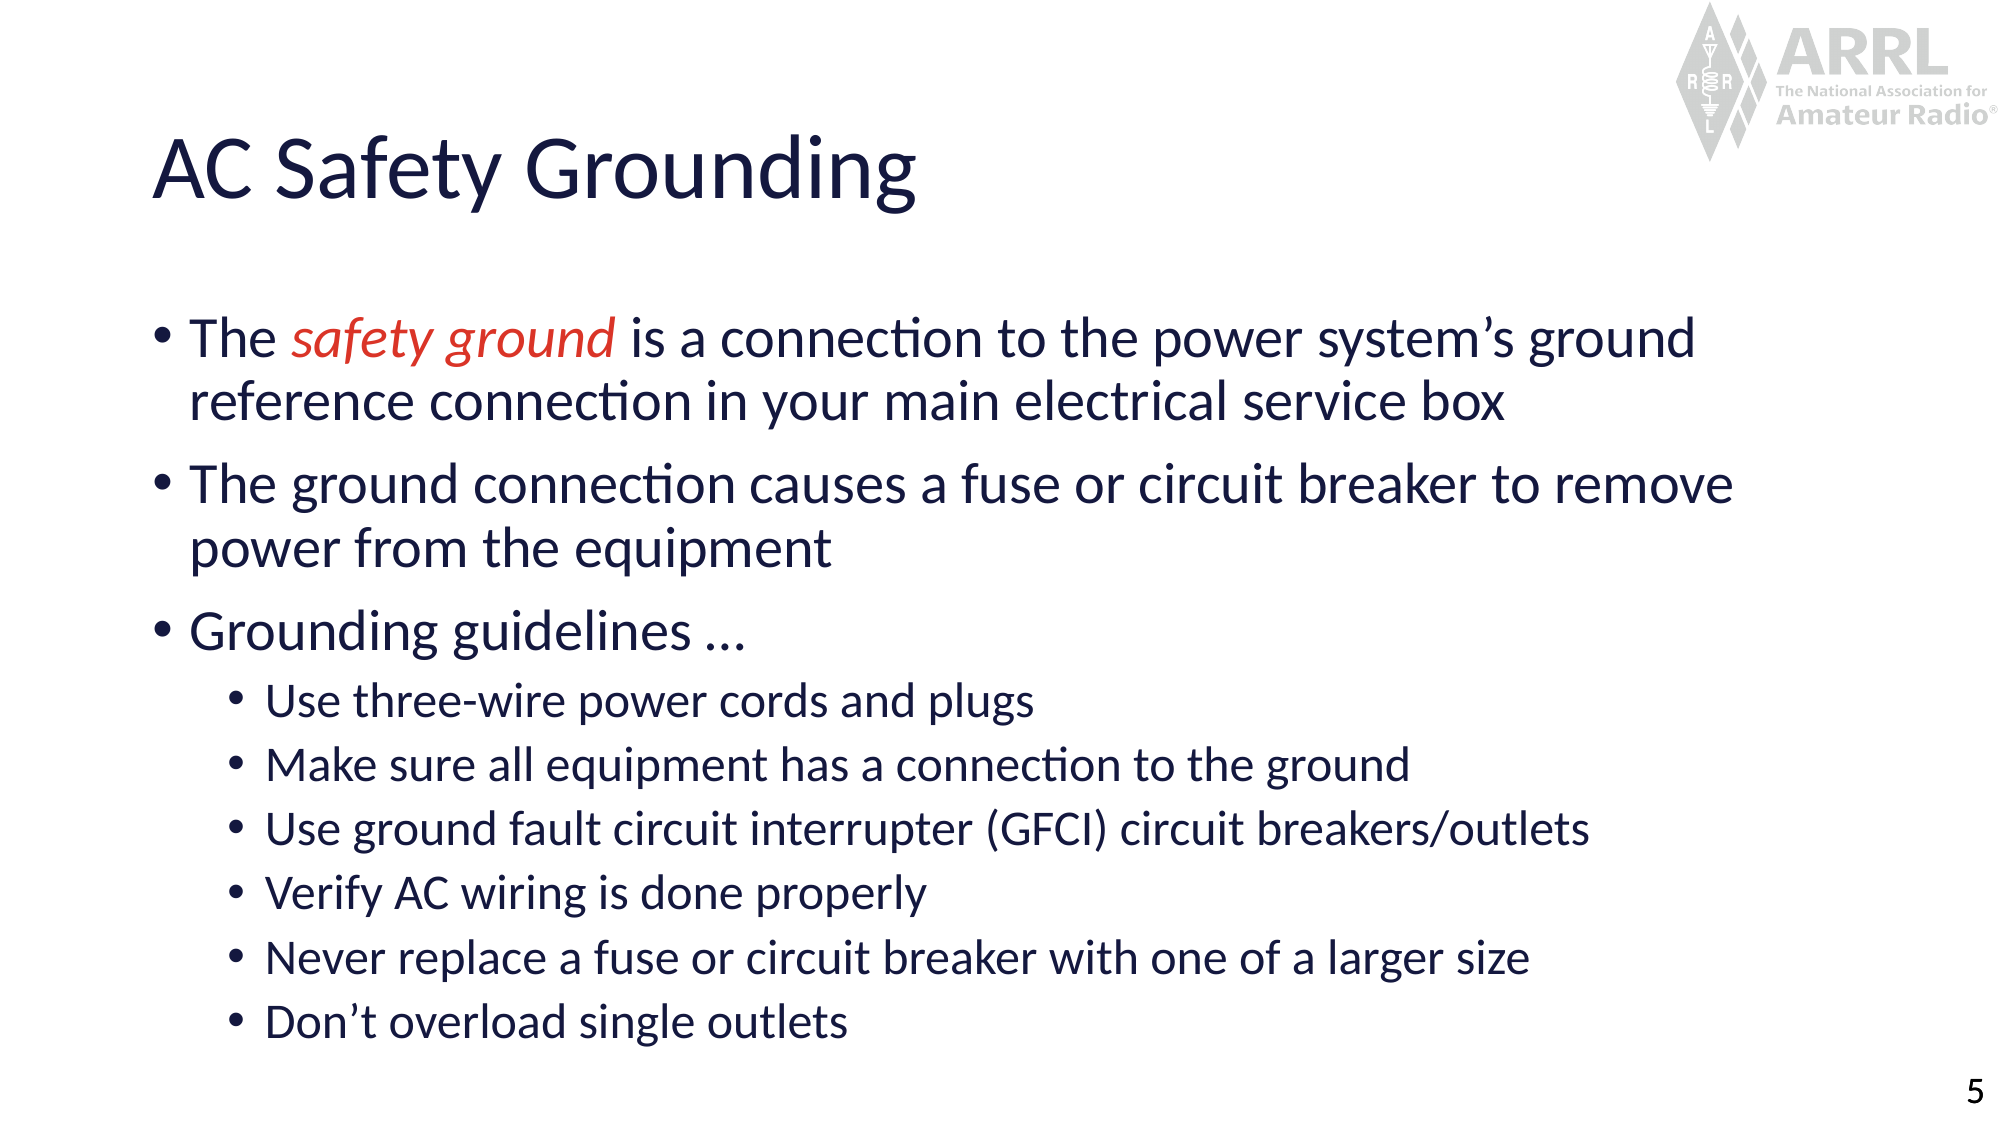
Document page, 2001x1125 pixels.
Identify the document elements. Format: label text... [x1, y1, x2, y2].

picture [1674, 0, 2000, 164]
title AC Safety Grounding [137, 59, 1863, 278]
list The safety ground is a connection to the power system’s ground reference connection in your main electrical service box The ground connection causes a fuse or circuit breaker to remove power from the equipment Grounding guidelines … Use three-wire power cords and plugs Make sure all equipment has a connection to the ground Use ground fault circuit interrupter (GFCI) circuit breakers/outlets Verify AC wiring is done properly Never replace a fuse or circuit breaker with one of a larger size Don’t overload single outlets [137, 299, 1863, 1066]
